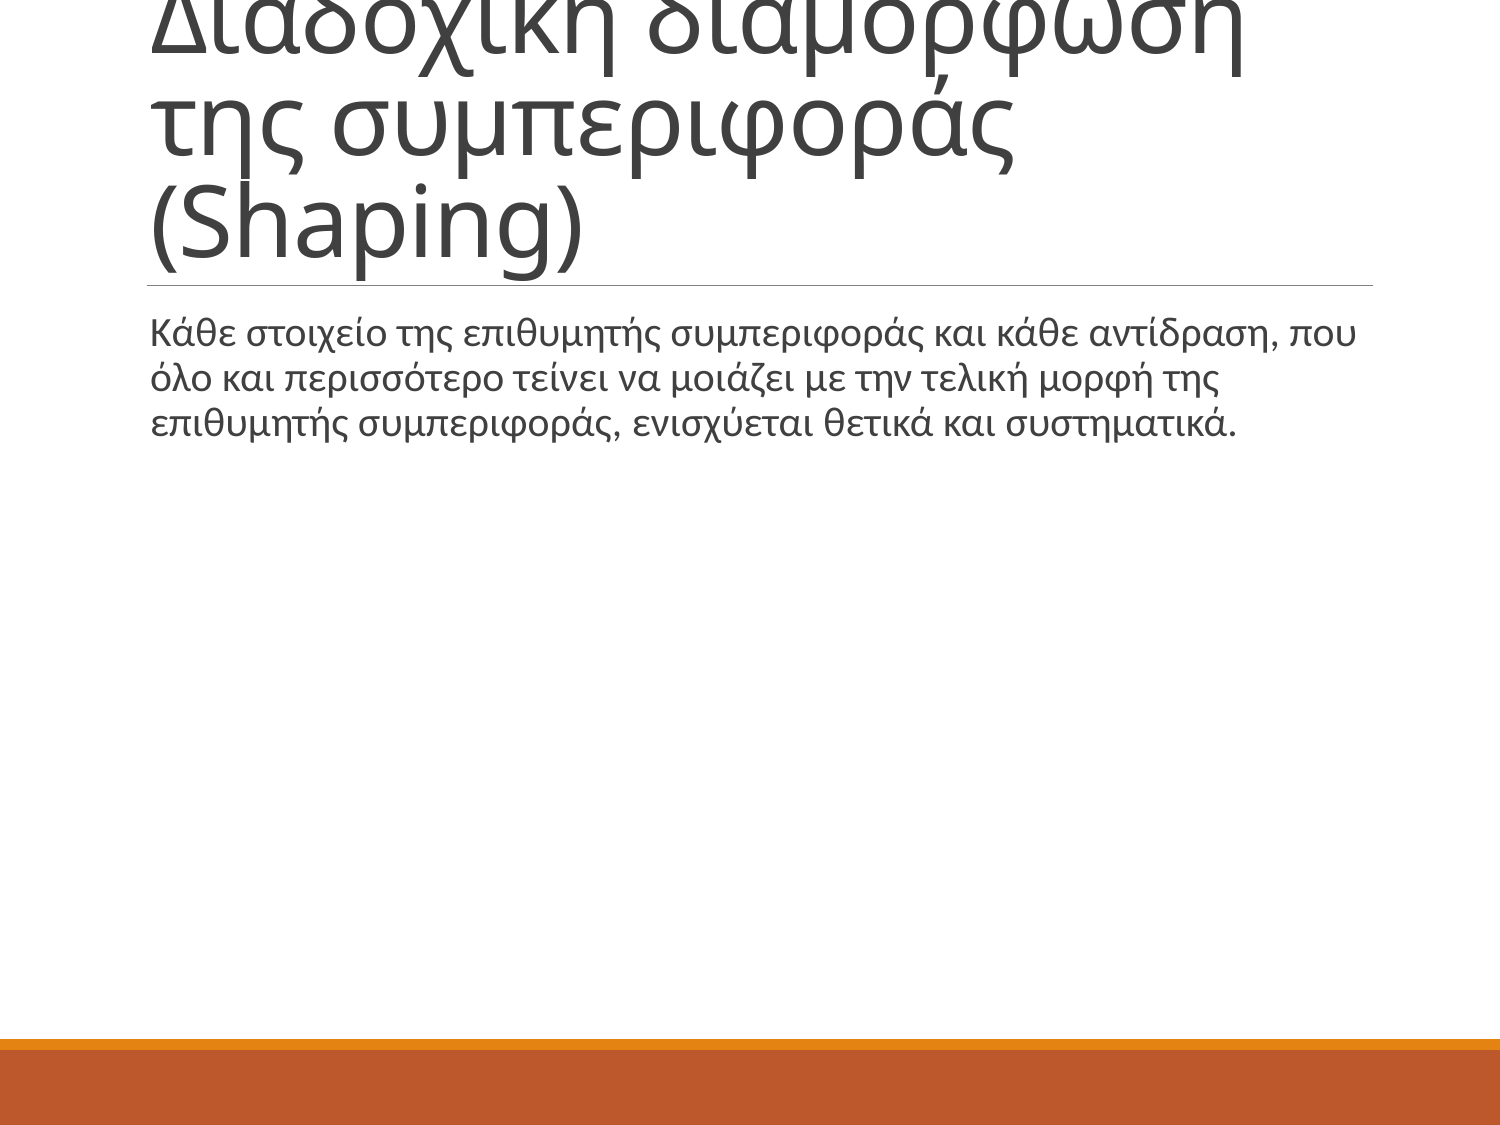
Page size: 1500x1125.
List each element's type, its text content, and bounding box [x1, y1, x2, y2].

list Κάθε στοιχείο της επιθυμητής συμπεριφοράς και κάθε αντίδραση, που όλο και περισσότερο τείνει να μοιάζει με την τελική μορφή της επιθυμητής συμπεριφοράς, ενισχύεται θετικά και συστηματικά. [135, 302, 1373, 963]
title Διαδοχική διαμόρφωση της συμπεριφοράς (Shaping) [135, 47, 1373, 285]
